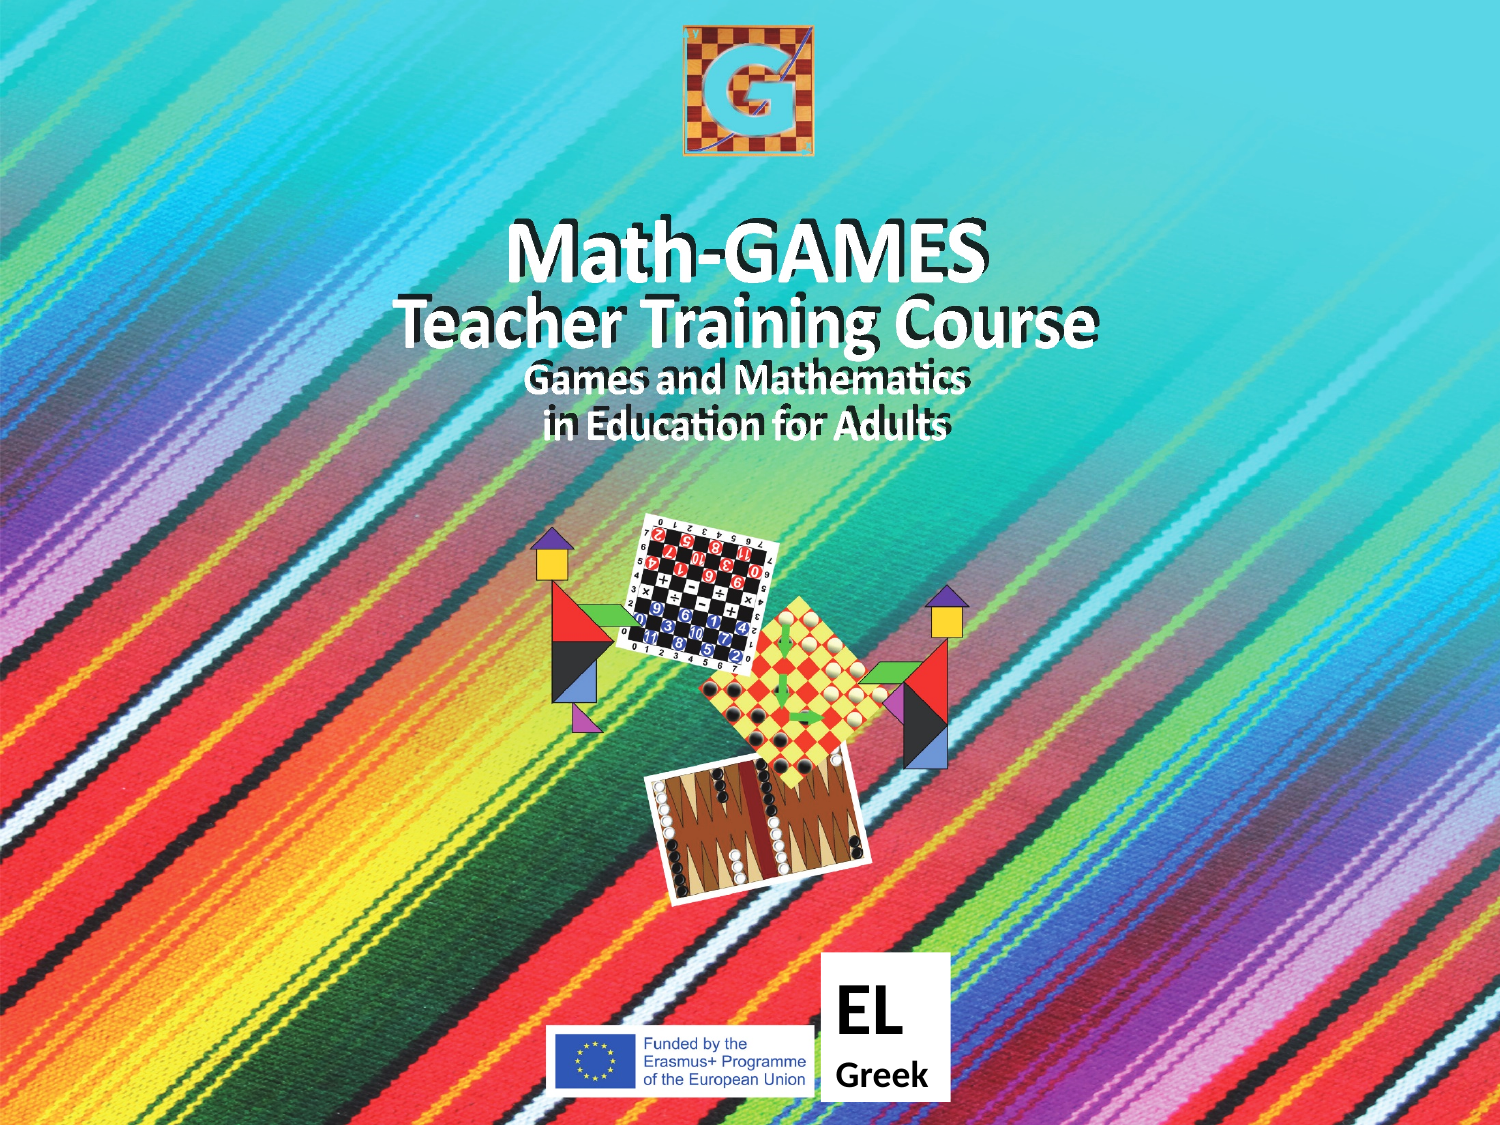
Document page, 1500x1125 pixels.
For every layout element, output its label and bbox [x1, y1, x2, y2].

list [0, 0, 1500, 1125]
